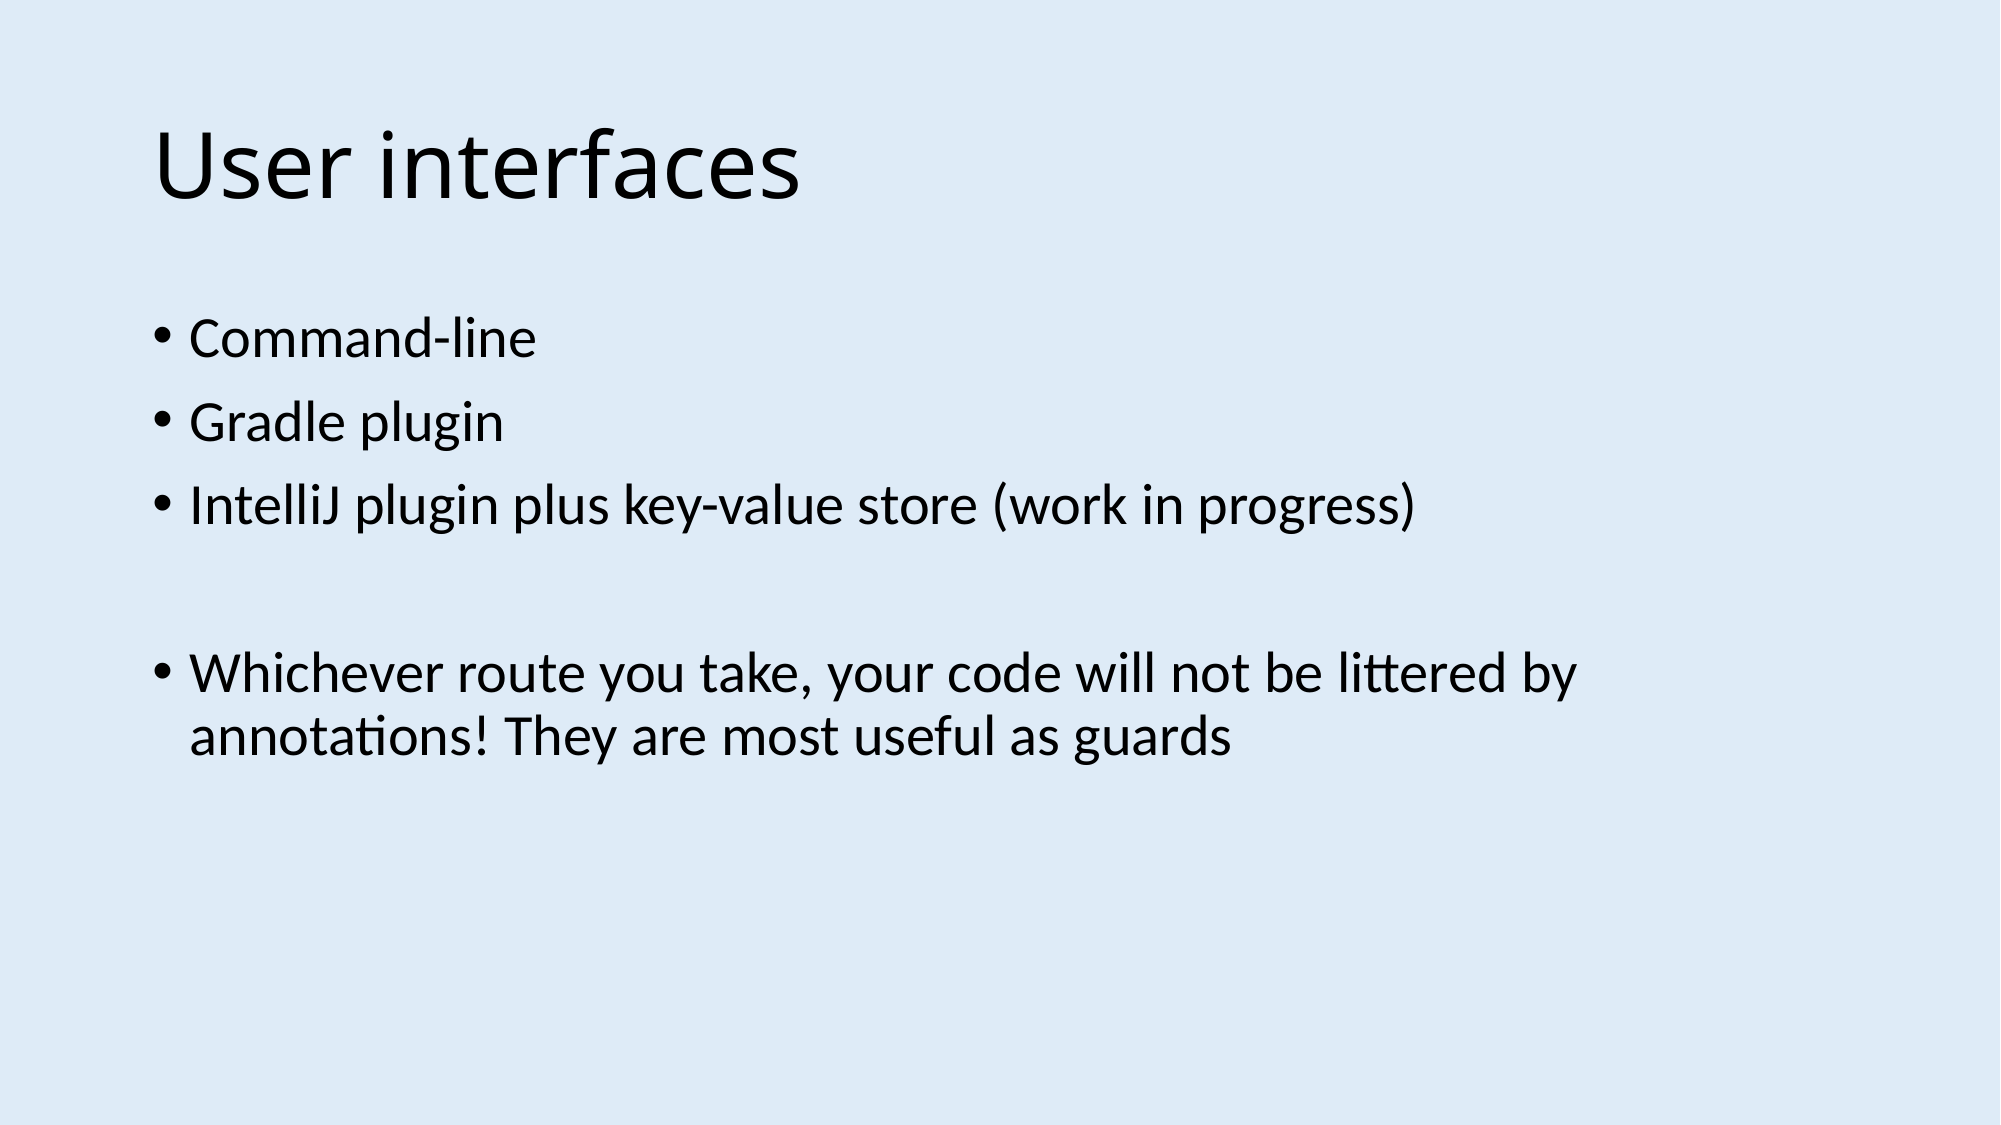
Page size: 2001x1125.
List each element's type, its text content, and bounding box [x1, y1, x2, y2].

title User interfaces [137, 59, 1863, 278]
list Command-line Gradle plugin IntelliJ plugin plus key-value store (work in progress) Whichever route you take, your code will not be littered by annotations! They are most useful as guards [137, 299, 1863, 1014]
